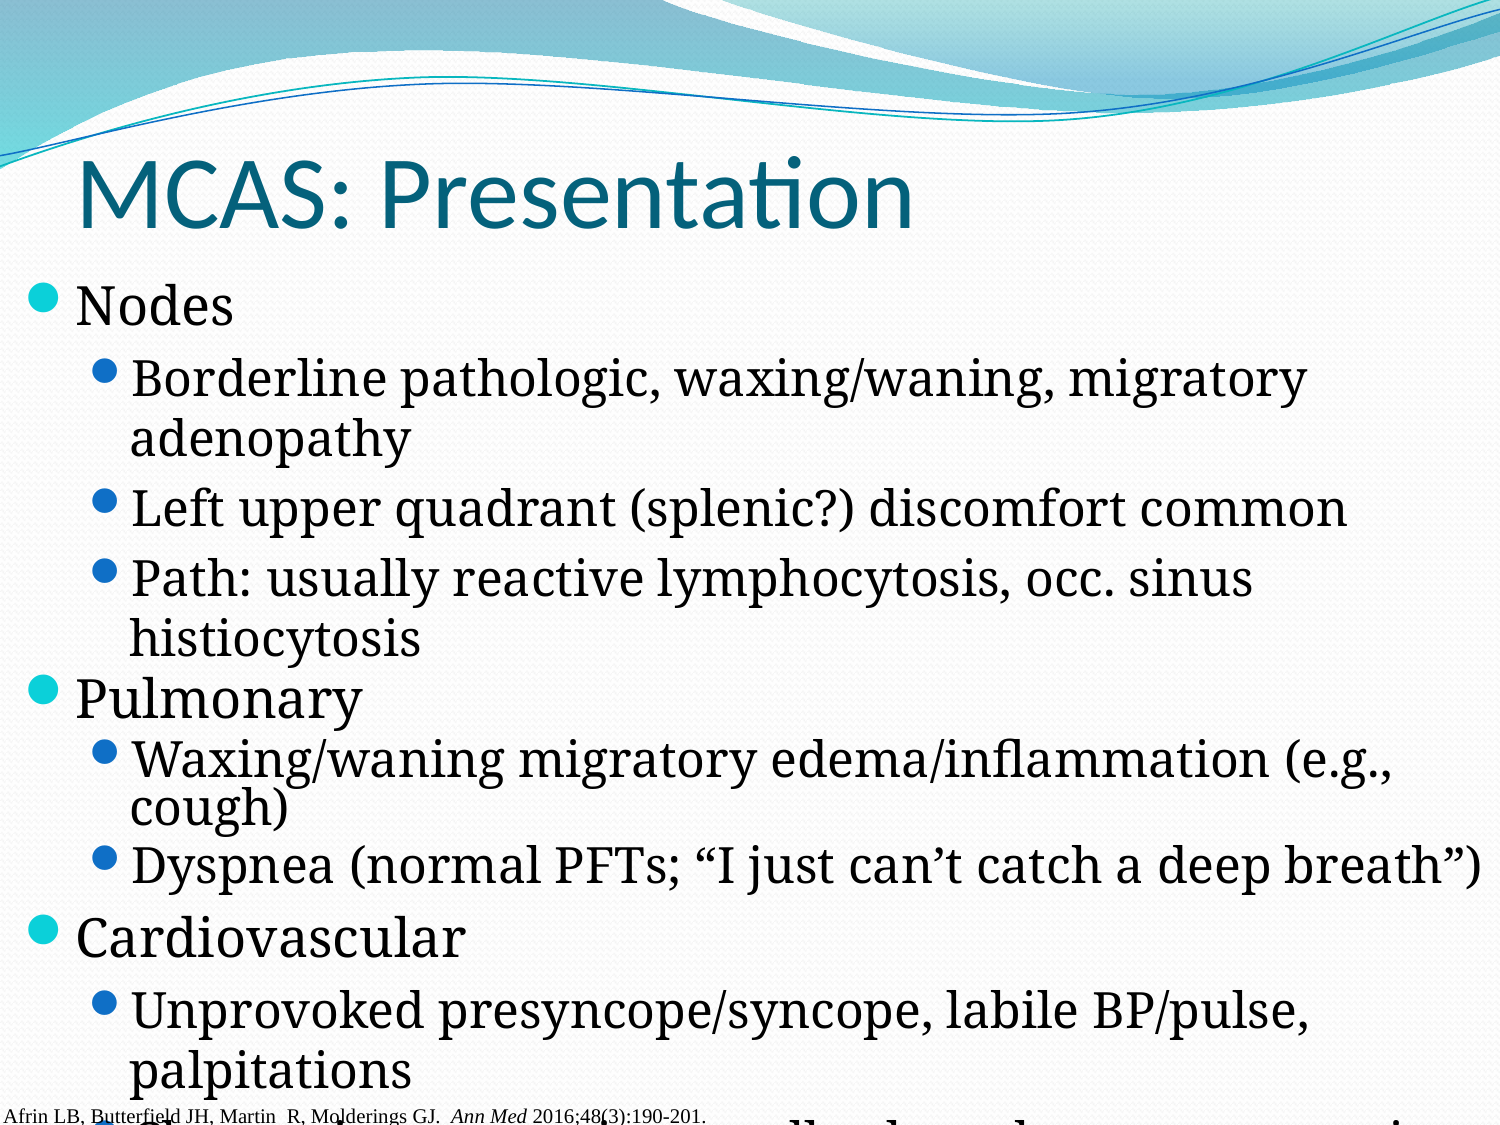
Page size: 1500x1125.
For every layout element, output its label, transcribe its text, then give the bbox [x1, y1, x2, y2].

title MCAS: Presentation [74, 61, 1500, 250]
list Nodes Borderline pathologic, waxing/waning, migratory adenopathy Left upper quadrant (splenic?) discomfort common Path: usually reactive lymphocytosis, occ. sinus histiocytosis Pulmonary Waxing/waning migratory edema/inflammation (e.g., cough) Dyspnea (normal PFTs; “I just can’t catch a deep breath”) Cardiovascular Unprovoked presyncope/syncope, labile BP/pulse, palpitations Chest pain: coronaries usually clean, but occ. aggressive CAD Arterial, venous malformations; episodic migratory edema Takotsubo (acute balloon CHF), Kounis (allergic angina) synd. [8, 263, 1500, 1116]
text_box Afrin LB, Butterfield JH, Martin R, Molderings GJ. Ann Med 2016;48(3):190-201. [0, 1095, 896, 1125]
